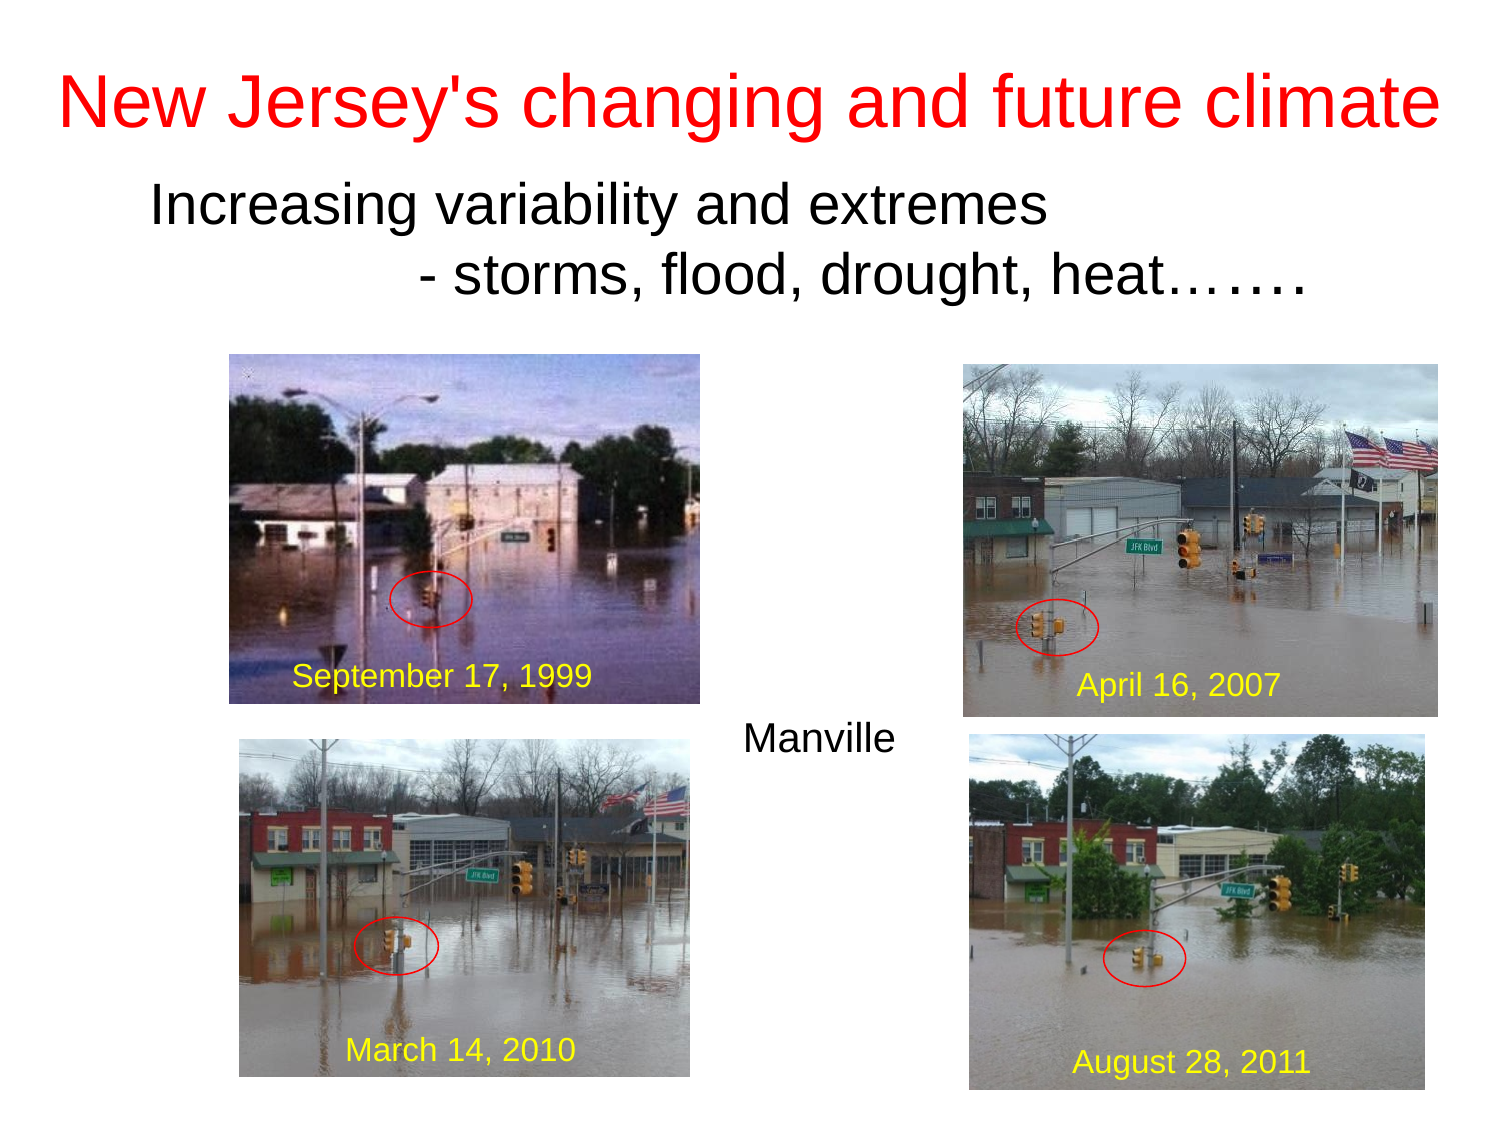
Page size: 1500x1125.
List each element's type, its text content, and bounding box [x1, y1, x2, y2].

text_box Manville [728, 703, 916, 769]
picture [228, 347, 701, 704]
picture [239, 738, 690, 1077]
text_box Increasing variability and extremes - storms, flood, drought, heat……. [103, 167, 1425, 329]
picture [963, 364, 1438, 718]
picture [969, 733, 1426, 1090]
text_box New Jersey's changing and future climate [42, 45, 1459, 151]
title [75, 151, 1425, 233]
